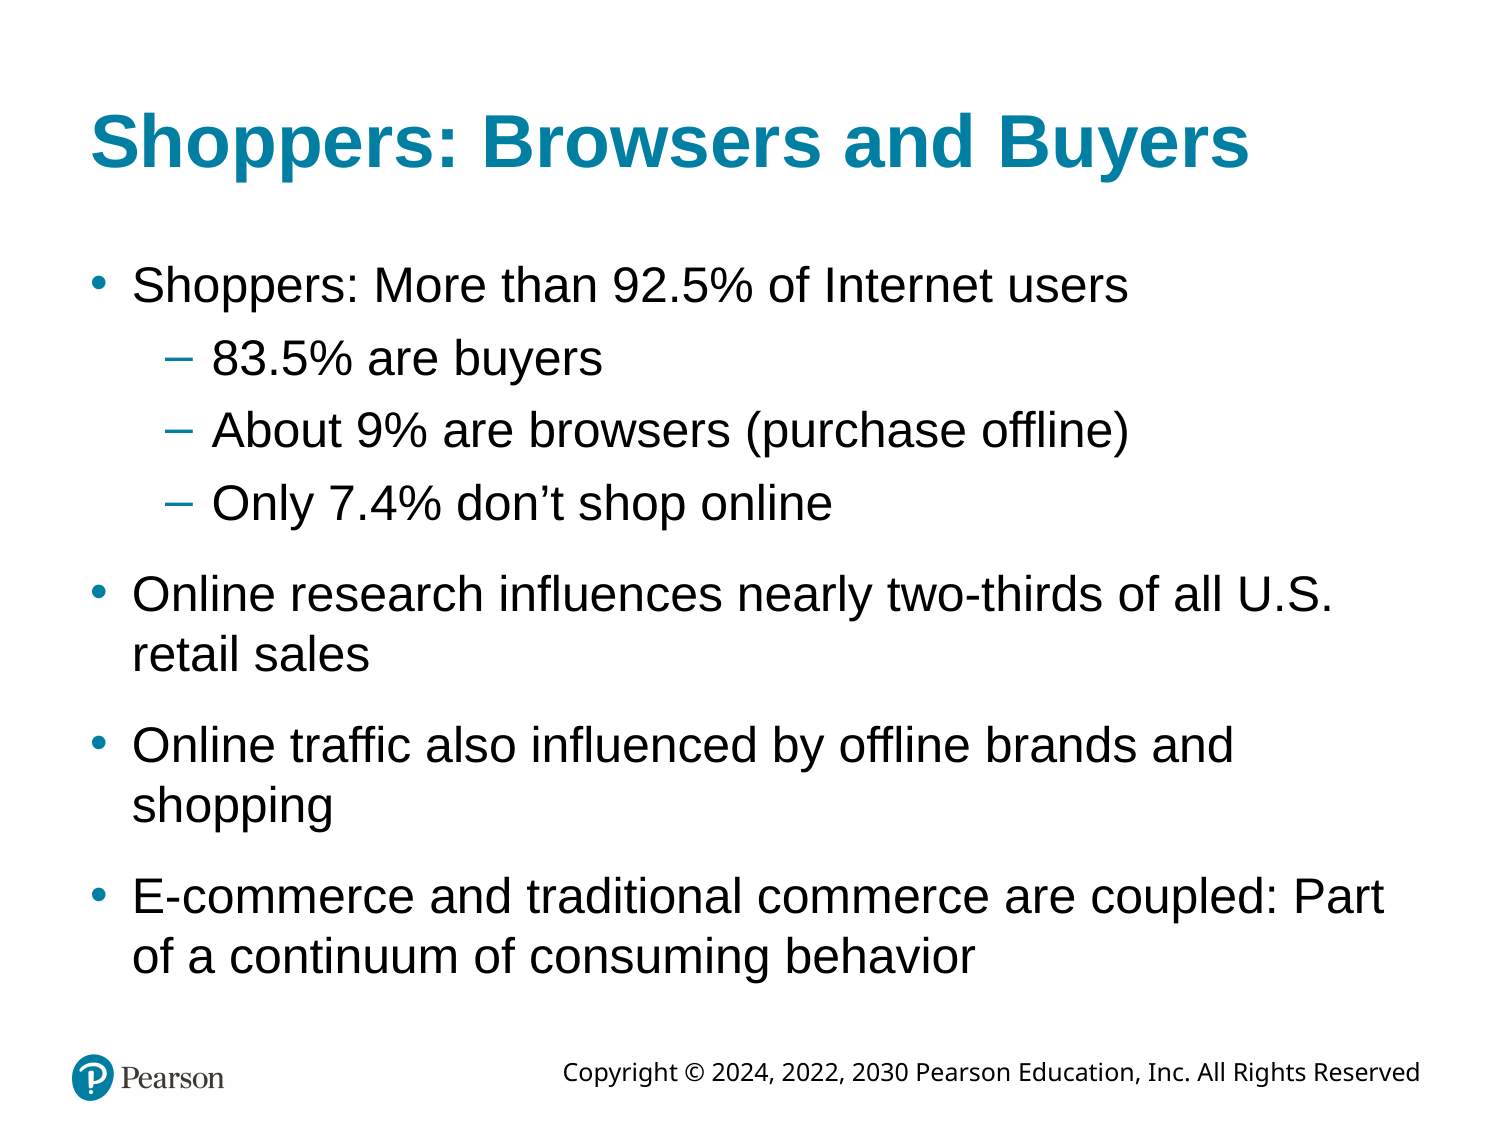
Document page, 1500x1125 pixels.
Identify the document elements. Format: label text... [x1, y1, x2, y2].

list Shoppers: More than 92.5% of Internet users 83.5% are buyers About 9% are browsers (purchase offline) Only 7.4% don’t shop online Online research influences nearly two-thirds of all U.S. retail sales Online traffic also influenced by offline brands and shopping E-commerce and traditional commerce are coupled: Part of a continuum of consuming behavior [75, 237, 1426, 1005]
picture [51, 1053, 245, 1102]
title Shoppers: Browsers and Buyers [75, 17, 1425, 198]
